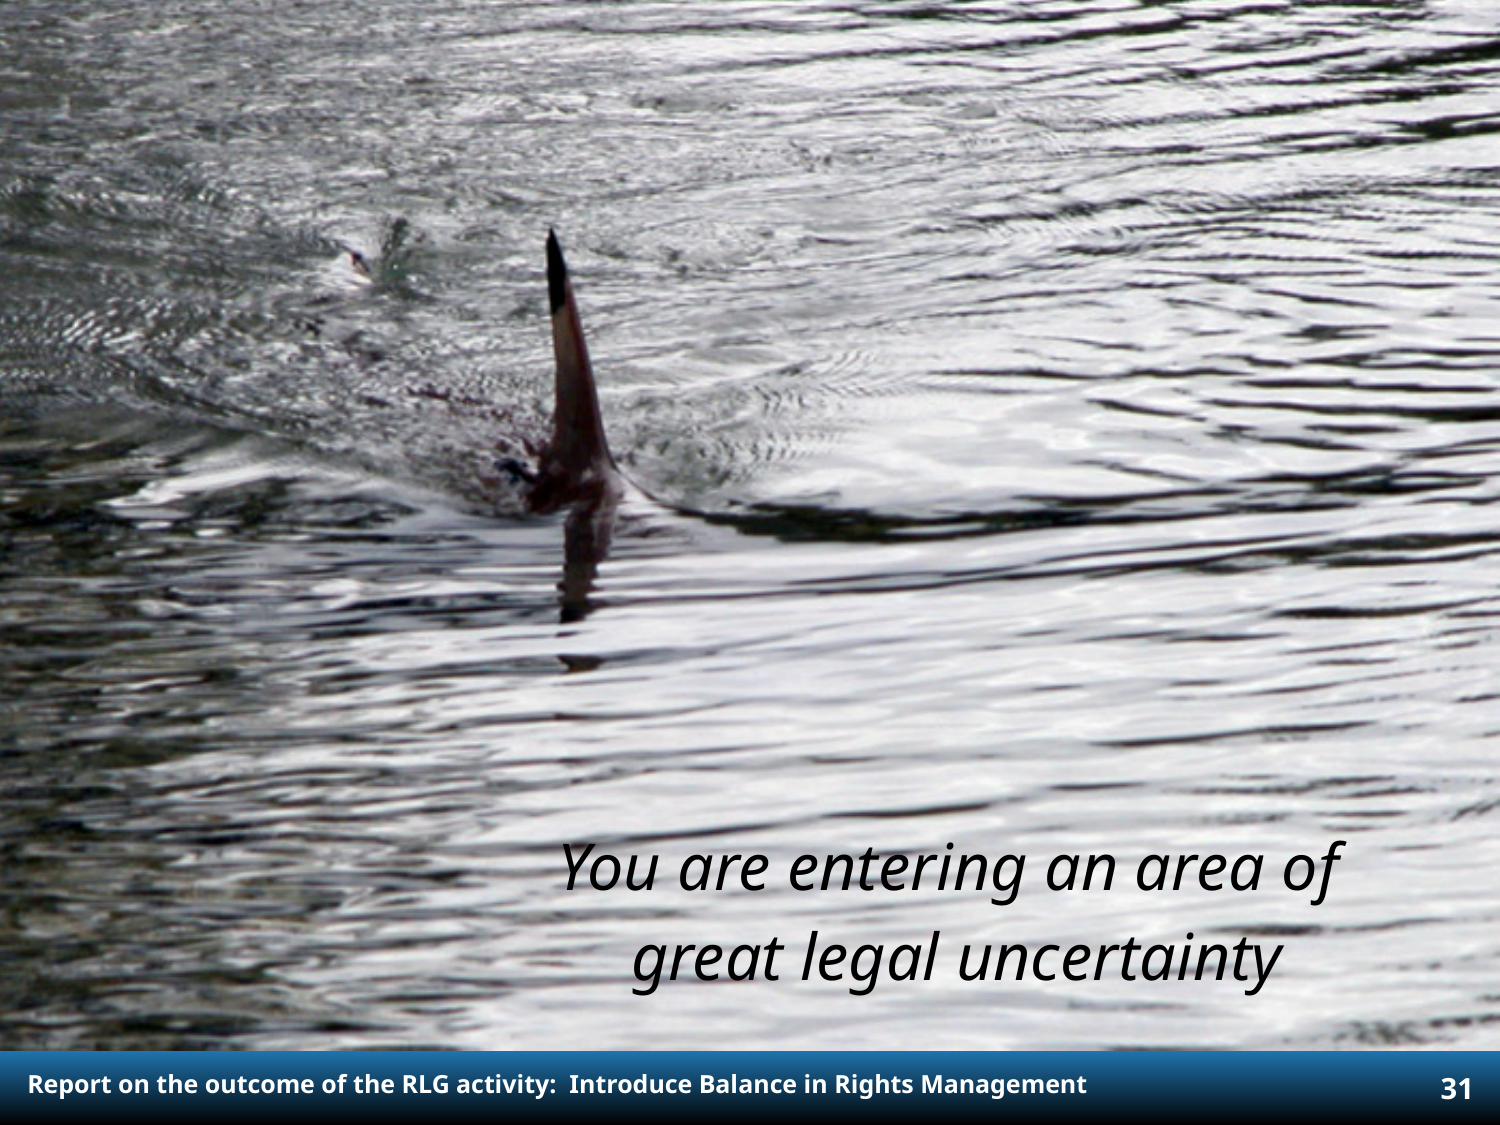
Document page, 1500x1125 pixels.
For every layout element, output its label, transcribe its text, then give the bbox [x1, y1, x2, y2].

picture [0, 0, 1500, 1051]
list You are entering an area of great legal uncertainty [323, 1057, 1500, 1125]
